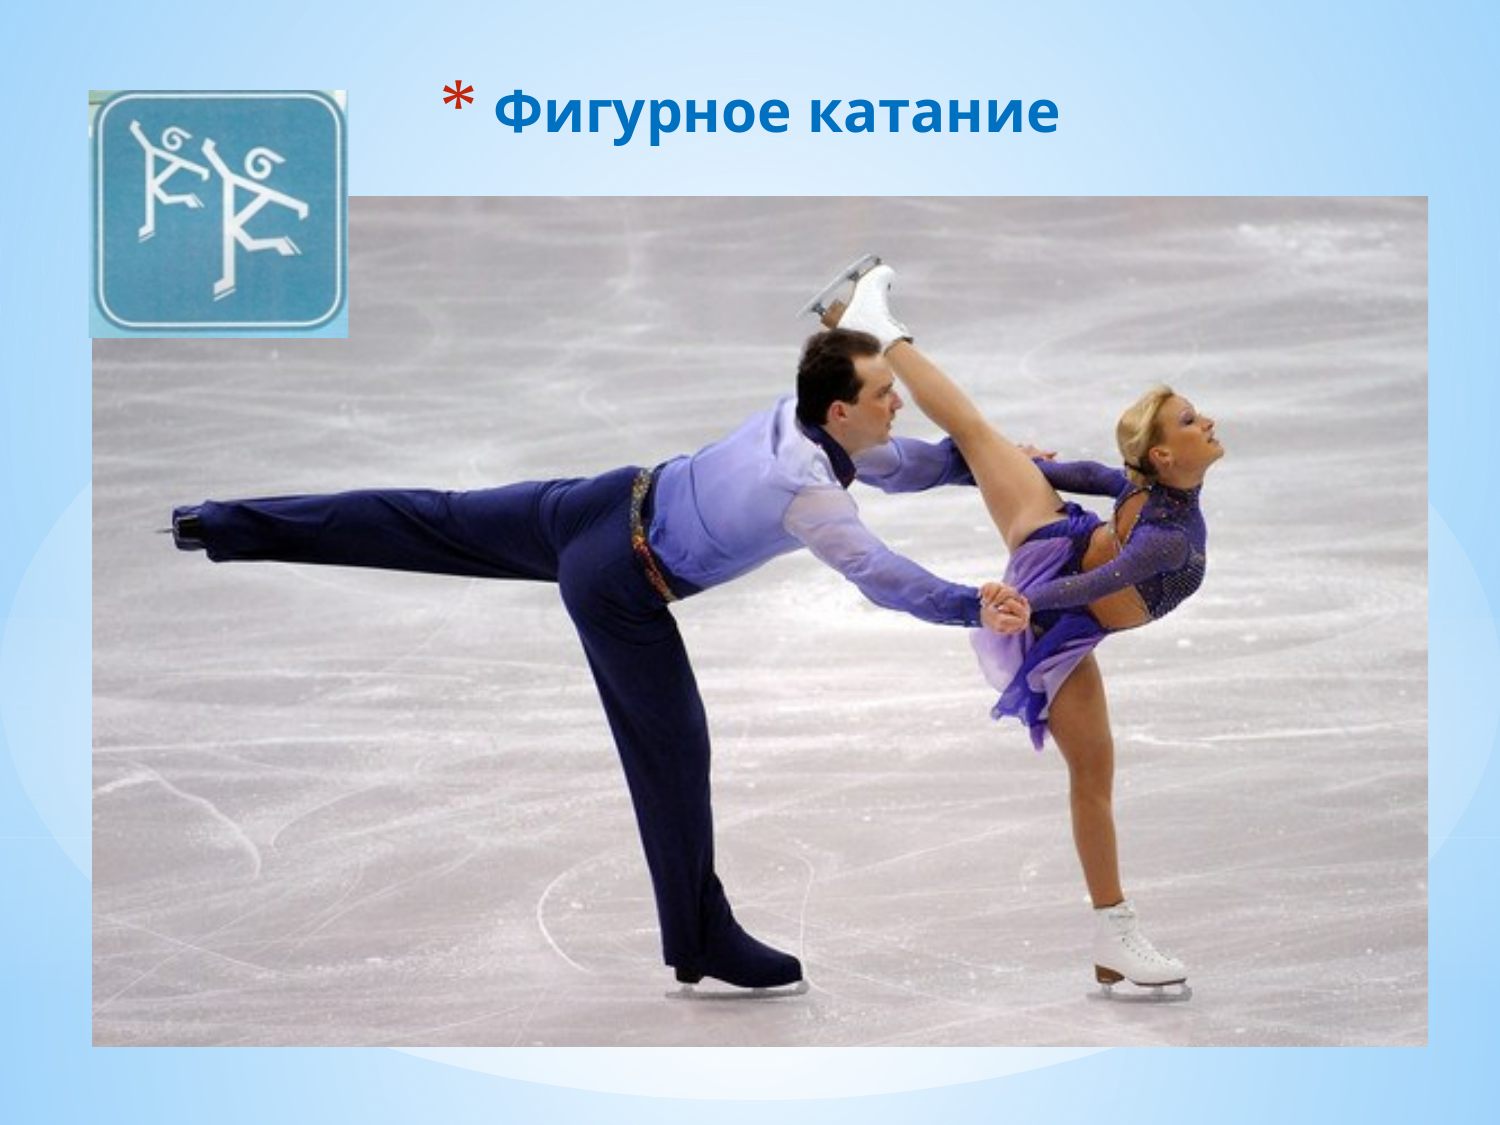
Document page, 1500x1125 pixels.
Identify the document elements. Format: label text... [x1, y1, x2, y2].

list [91, 195, 1429, 1047]
title Фигурное катание [159, 66, 1343, 159]
picture [88, 89, 349, 339]
